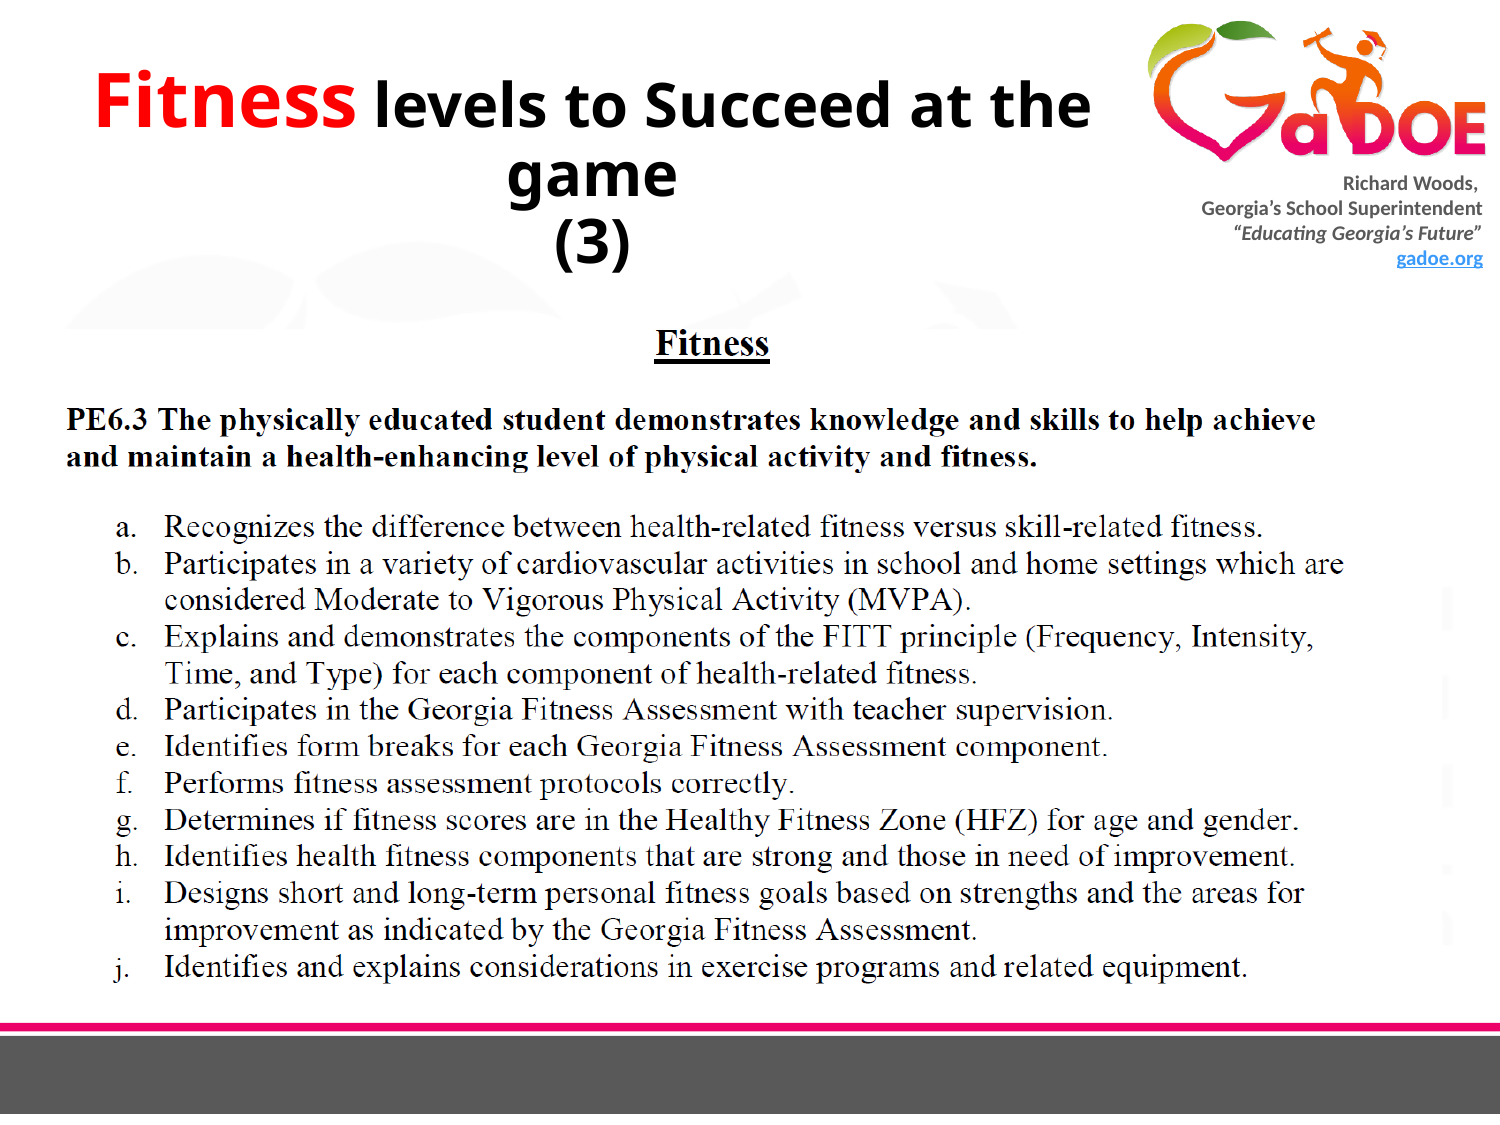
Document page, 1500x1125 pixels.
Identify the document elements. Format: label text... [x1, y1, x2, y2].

title Fitness levels to Succeed at the game (3) [27, 54, 1158, 285]
picture [1135, 8, 1499, 164]
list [0, 329, 1443, 996]
picture [19, 235, 1473, 980]
